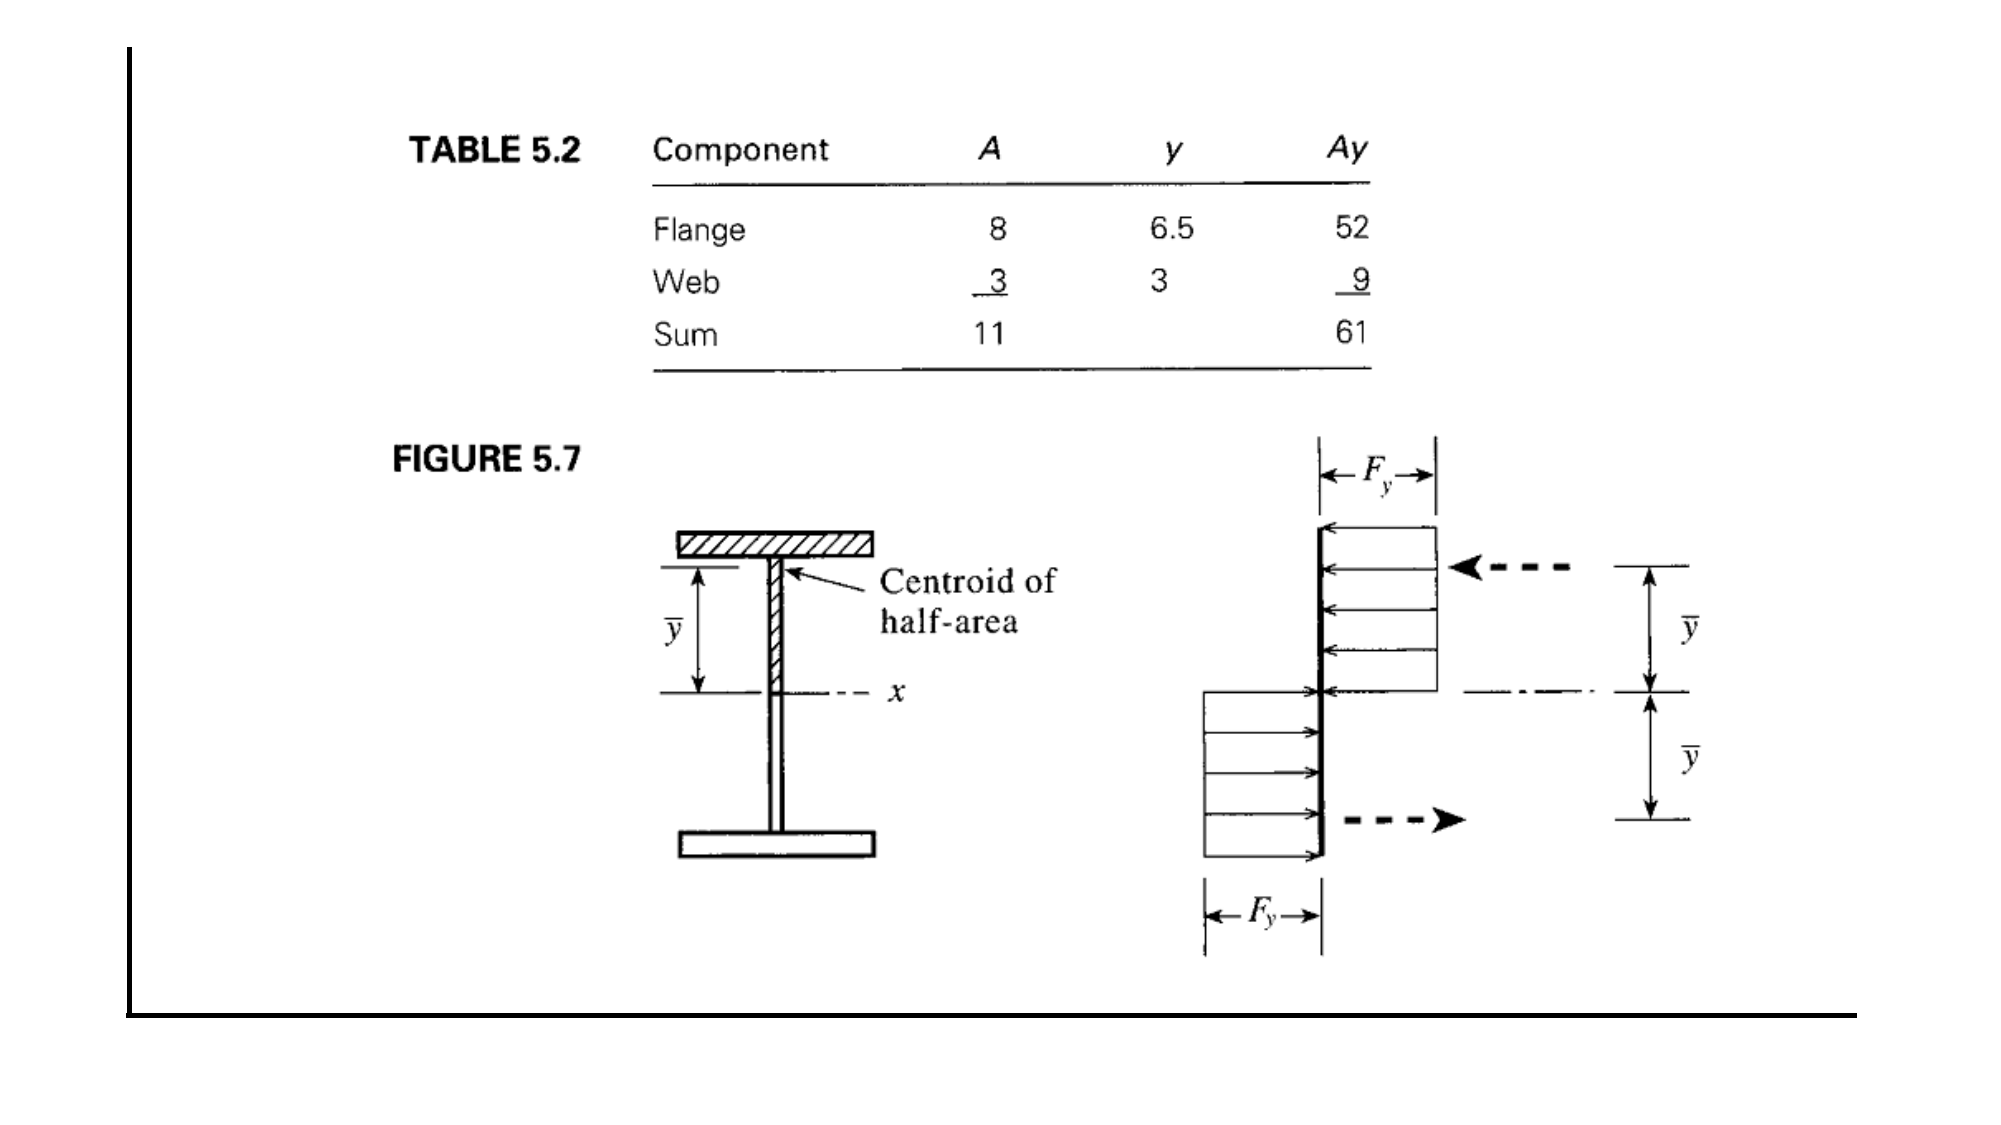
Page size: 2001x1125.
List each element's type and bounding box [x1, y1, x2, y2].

picture [292, 96, 1789, 969]
